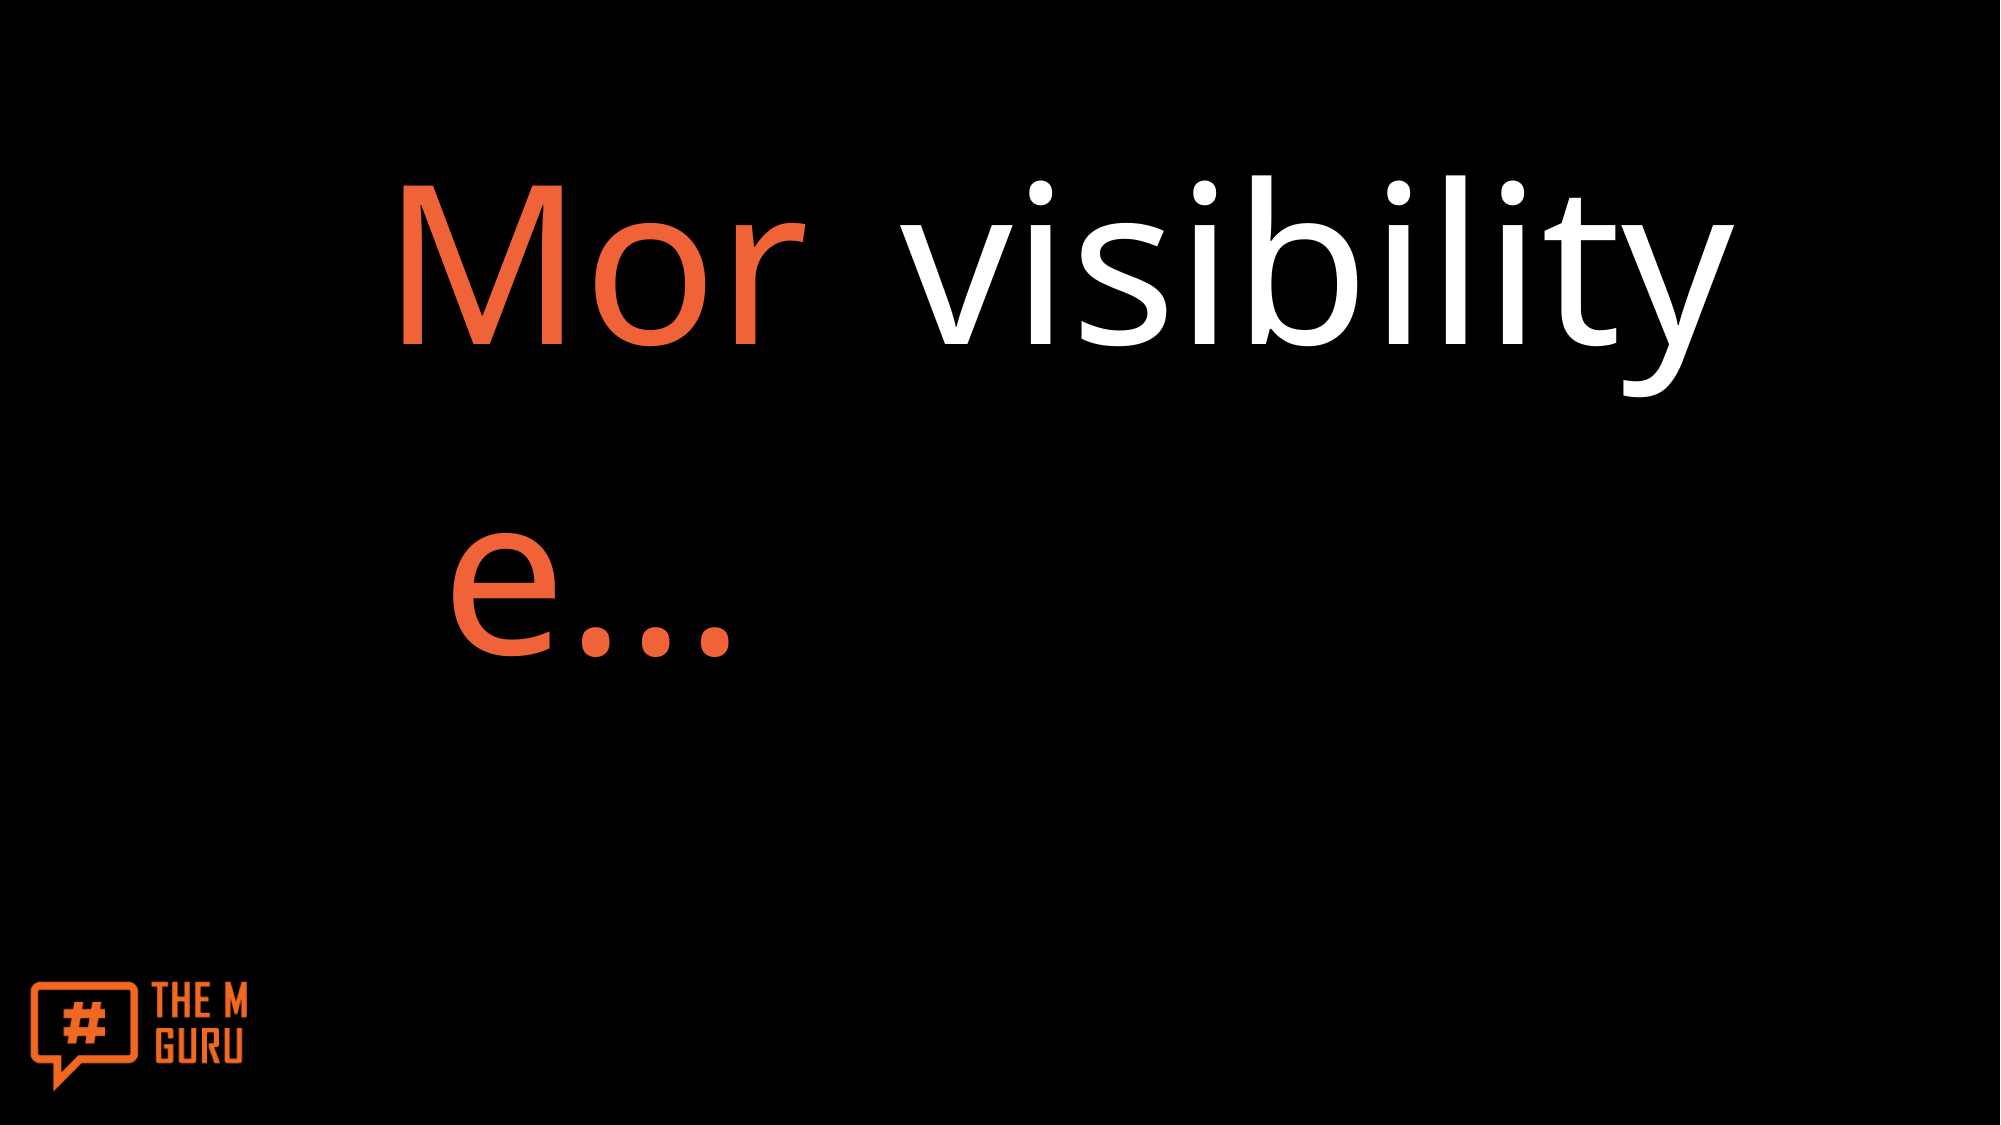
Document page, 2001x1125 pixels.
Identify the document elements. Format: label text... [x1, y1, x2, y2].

text_box More... [332, 78, 855, 700]
text_box [30, 981, 247, 1092]
text_box visibility [891, 78, 1744, 389]
